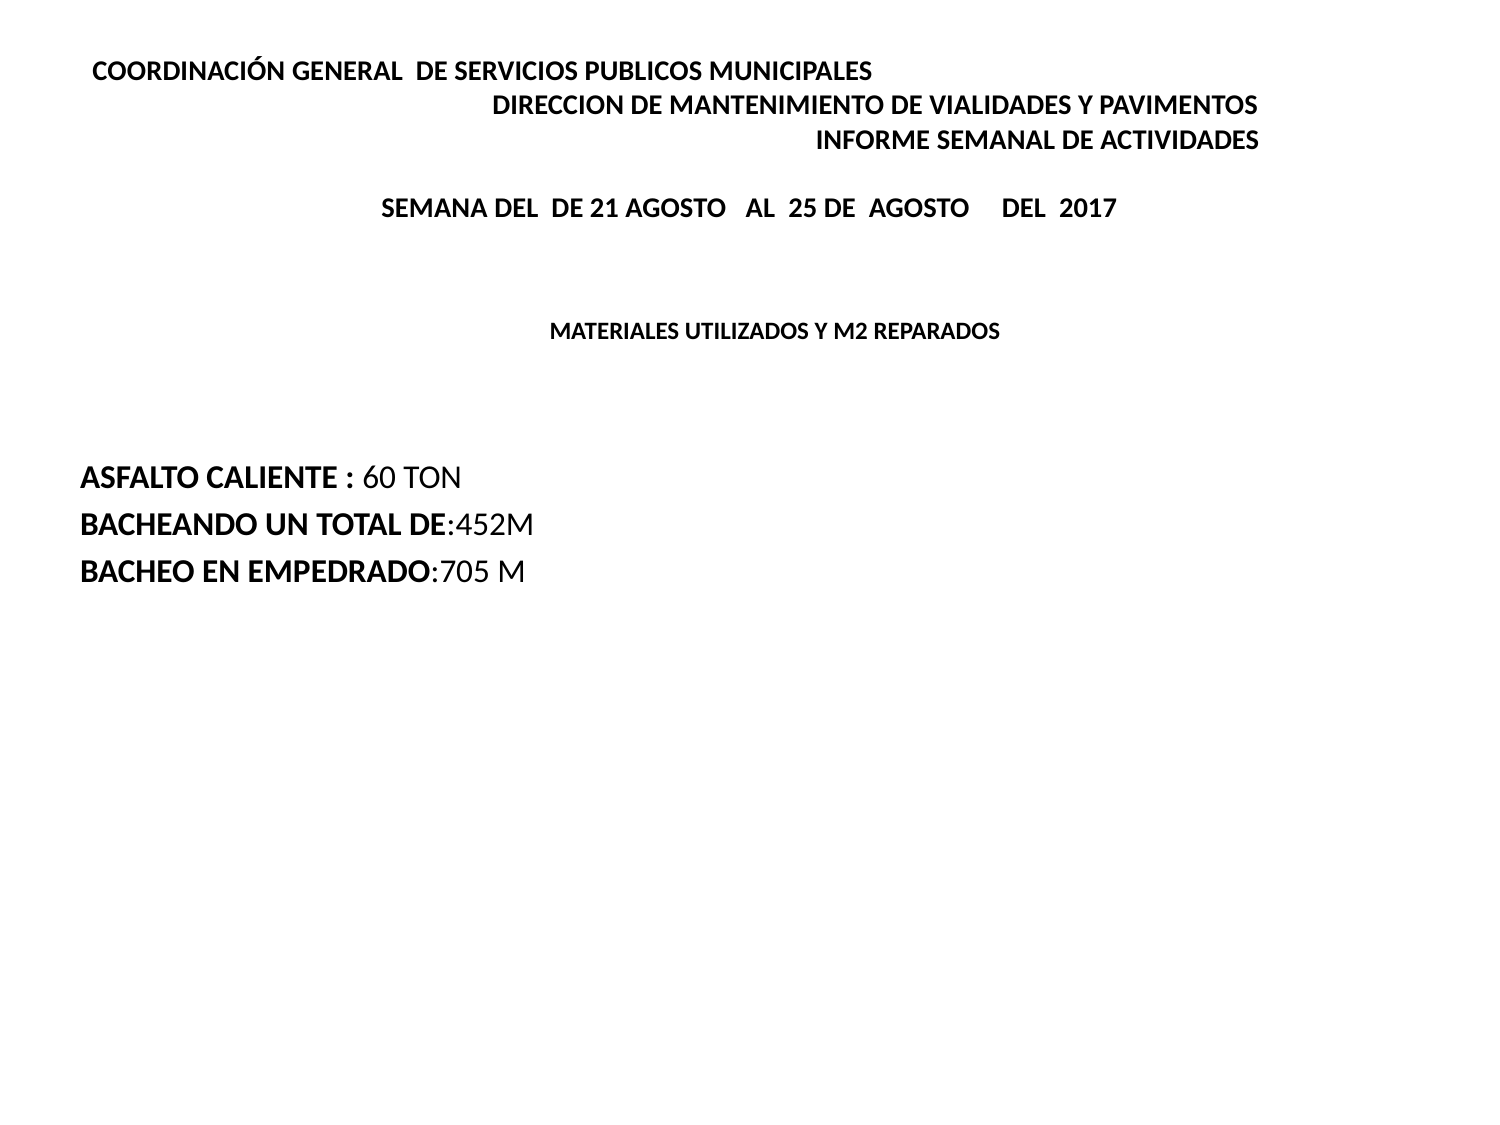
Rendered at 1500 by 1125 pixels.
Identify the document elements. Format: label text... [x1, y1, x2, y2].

list MATERIALES UTILIZADOS Y M2 REPARADOS ASFALTO CALIENTE : 60 TON BACHEANDO UN TOTAL DE:452M BACHEO EN EMPEDRADO:705 M [64, 231, 1486, 1064]
title COORDINACIÓN GENERAL DE SERVICIOS PUBLICOS MUNICIPALES DIRECCION DE MANTENIMIENTO DE VIALIDADES Y PAVIMENTOS INFORME SEMANAL DE ACTIVIDADES SEMANA DEL DE 21 AGOSTO AL 25 DE AGOSTO DEL 2017 [75, 44, 1425, 231]
